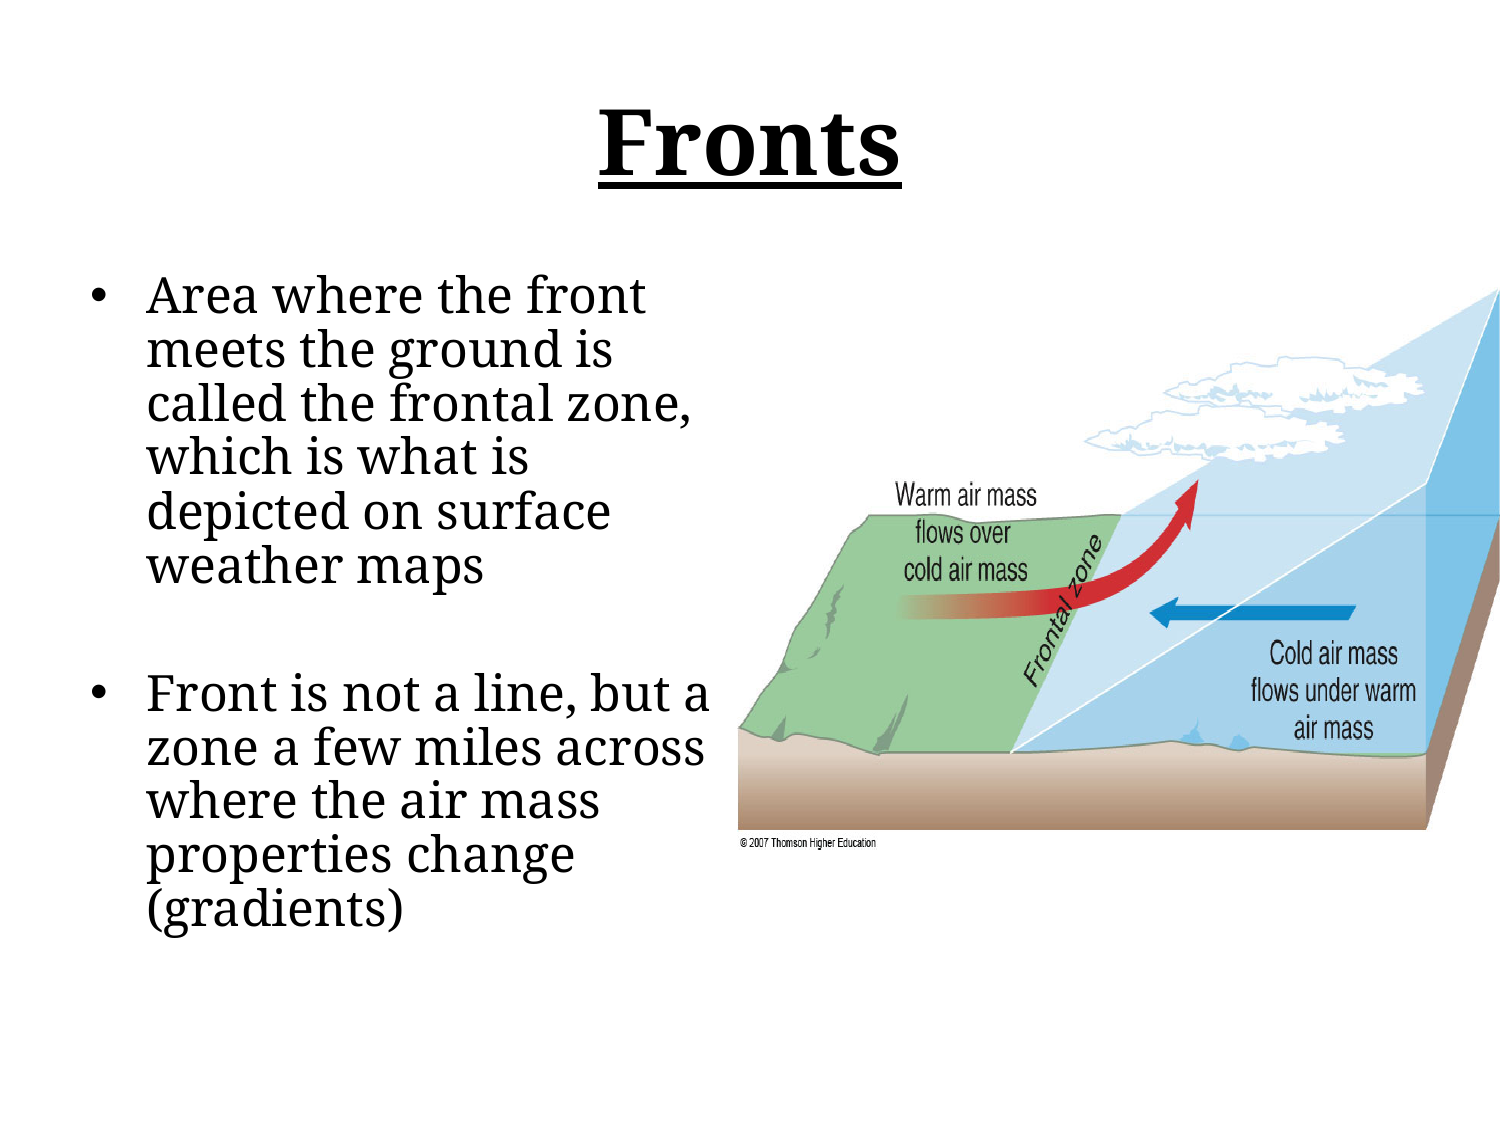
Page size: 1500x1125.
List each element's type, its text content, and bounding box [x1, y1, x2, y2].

list Area where the front meets the ground is called the frontal zone, which is what is depicted on surface weather maps Front is not a line, but a zone a few miles across where the air mass properties change (gradients) [75, 262, 738, 1005]
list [737, 287, 1500, 851]
title Fronts [75, 45, 1425, 233]
